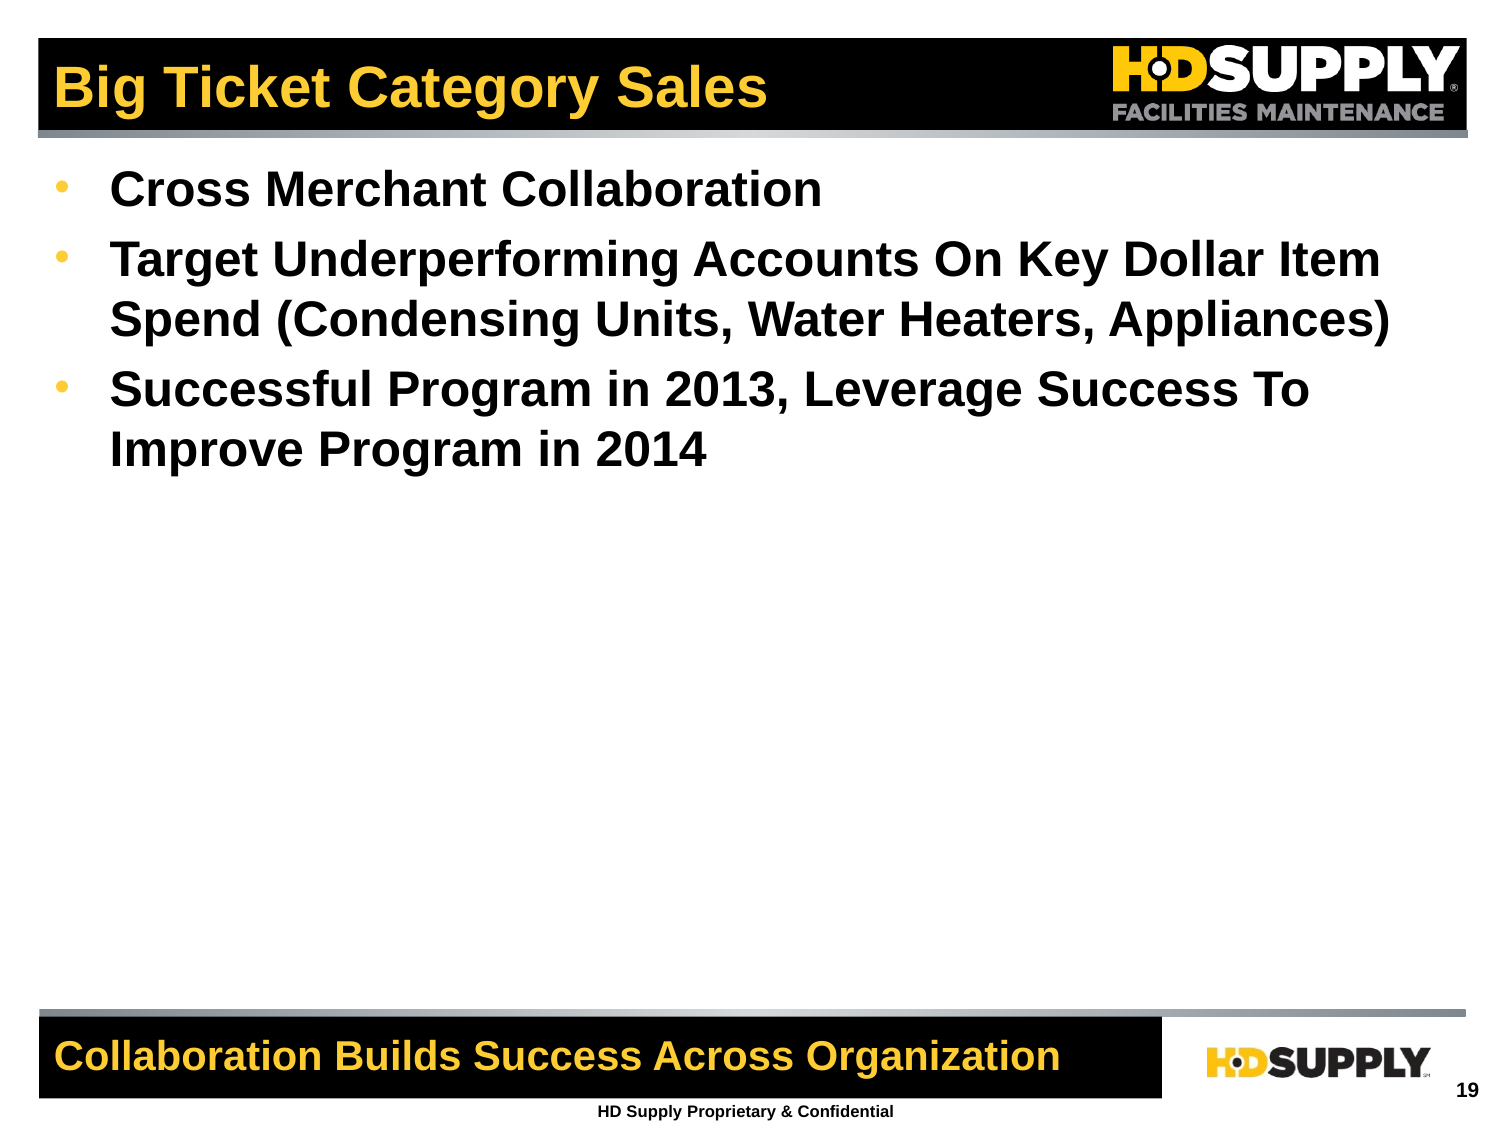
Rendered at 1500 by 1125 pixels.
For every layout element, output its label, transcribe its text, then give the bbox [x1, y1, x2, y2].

picture [1207, 1047, 1431, 1078]
picture [1113, 45, 1460, 121]
title Big Ticket Category Sales [38, 36, 1102, 132]
footer Collaboration Builds Success Across Organization [38, 1016, 1163, 1099]
list Cross Merchant Collaboration Target Underperforming Accounts On Key Dollar Item Spend (Condensing Units, Water Heaters, Appliances) Successful Program in 2013, Leverage Success To Improve Program in 2014 [38, 148, 1465, 994]
